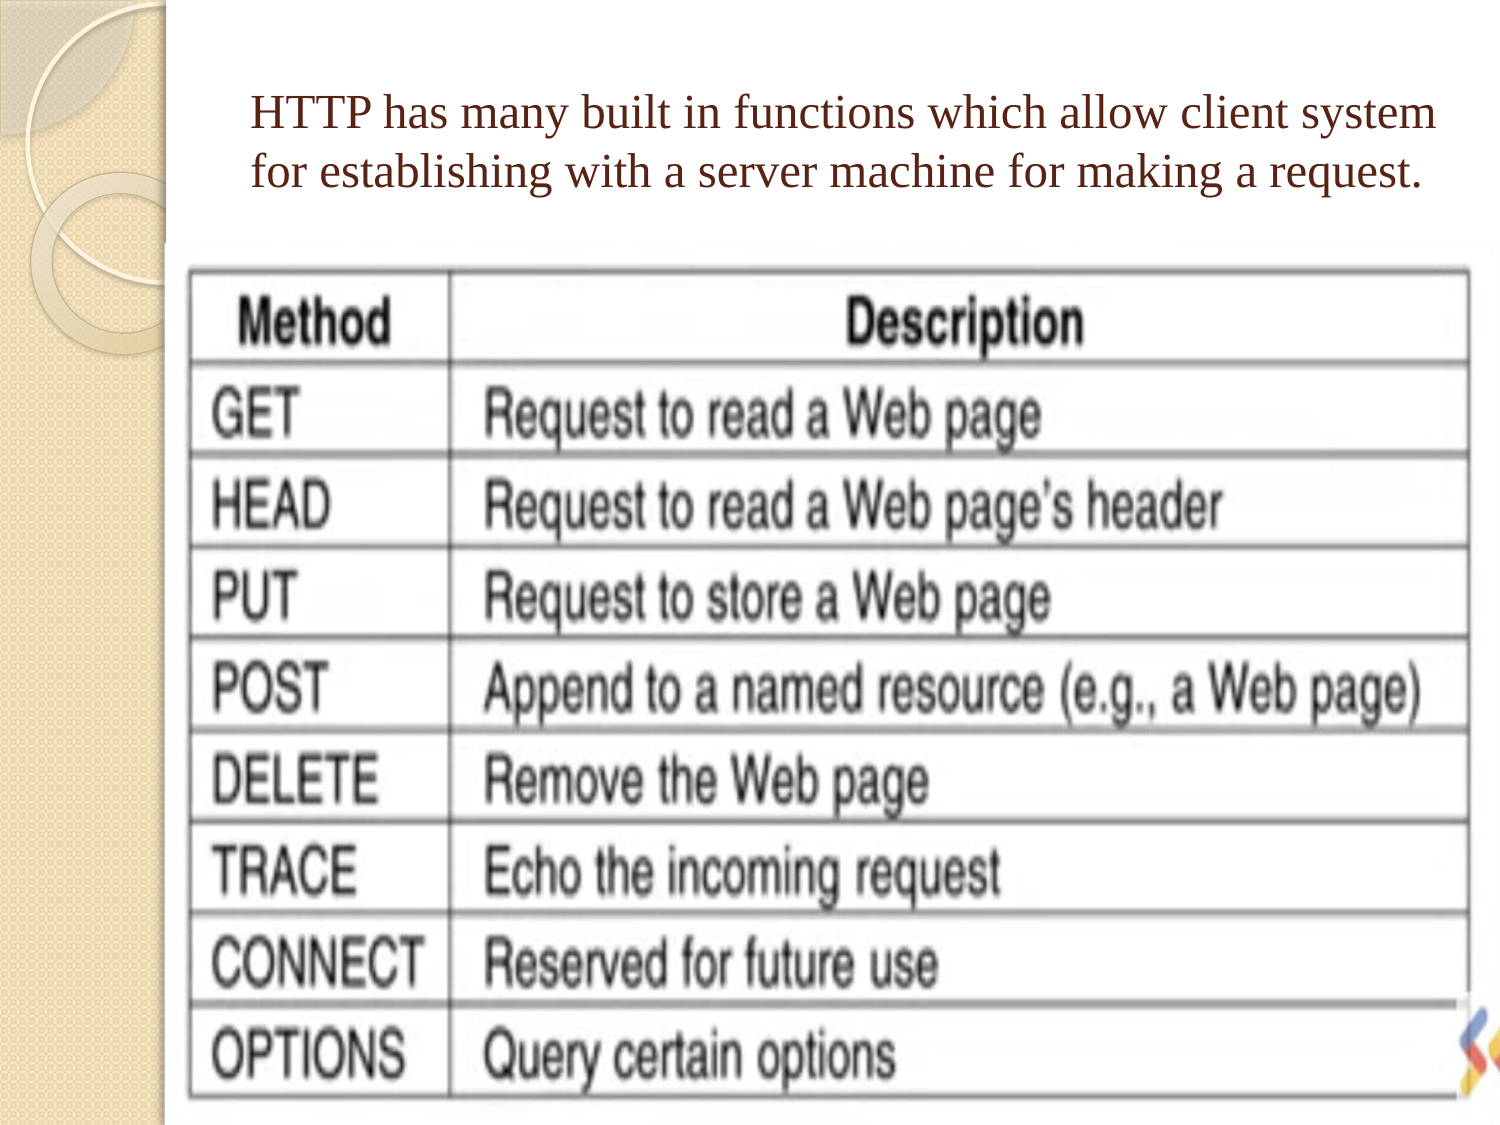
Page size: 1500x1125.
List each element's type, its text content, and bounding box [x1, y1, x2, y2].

title HTTP has many built in functions which allow client system for establishing with a server machine for making a request. [235, 45, 1466, 233]
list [164, 243, 1500, 1125]
